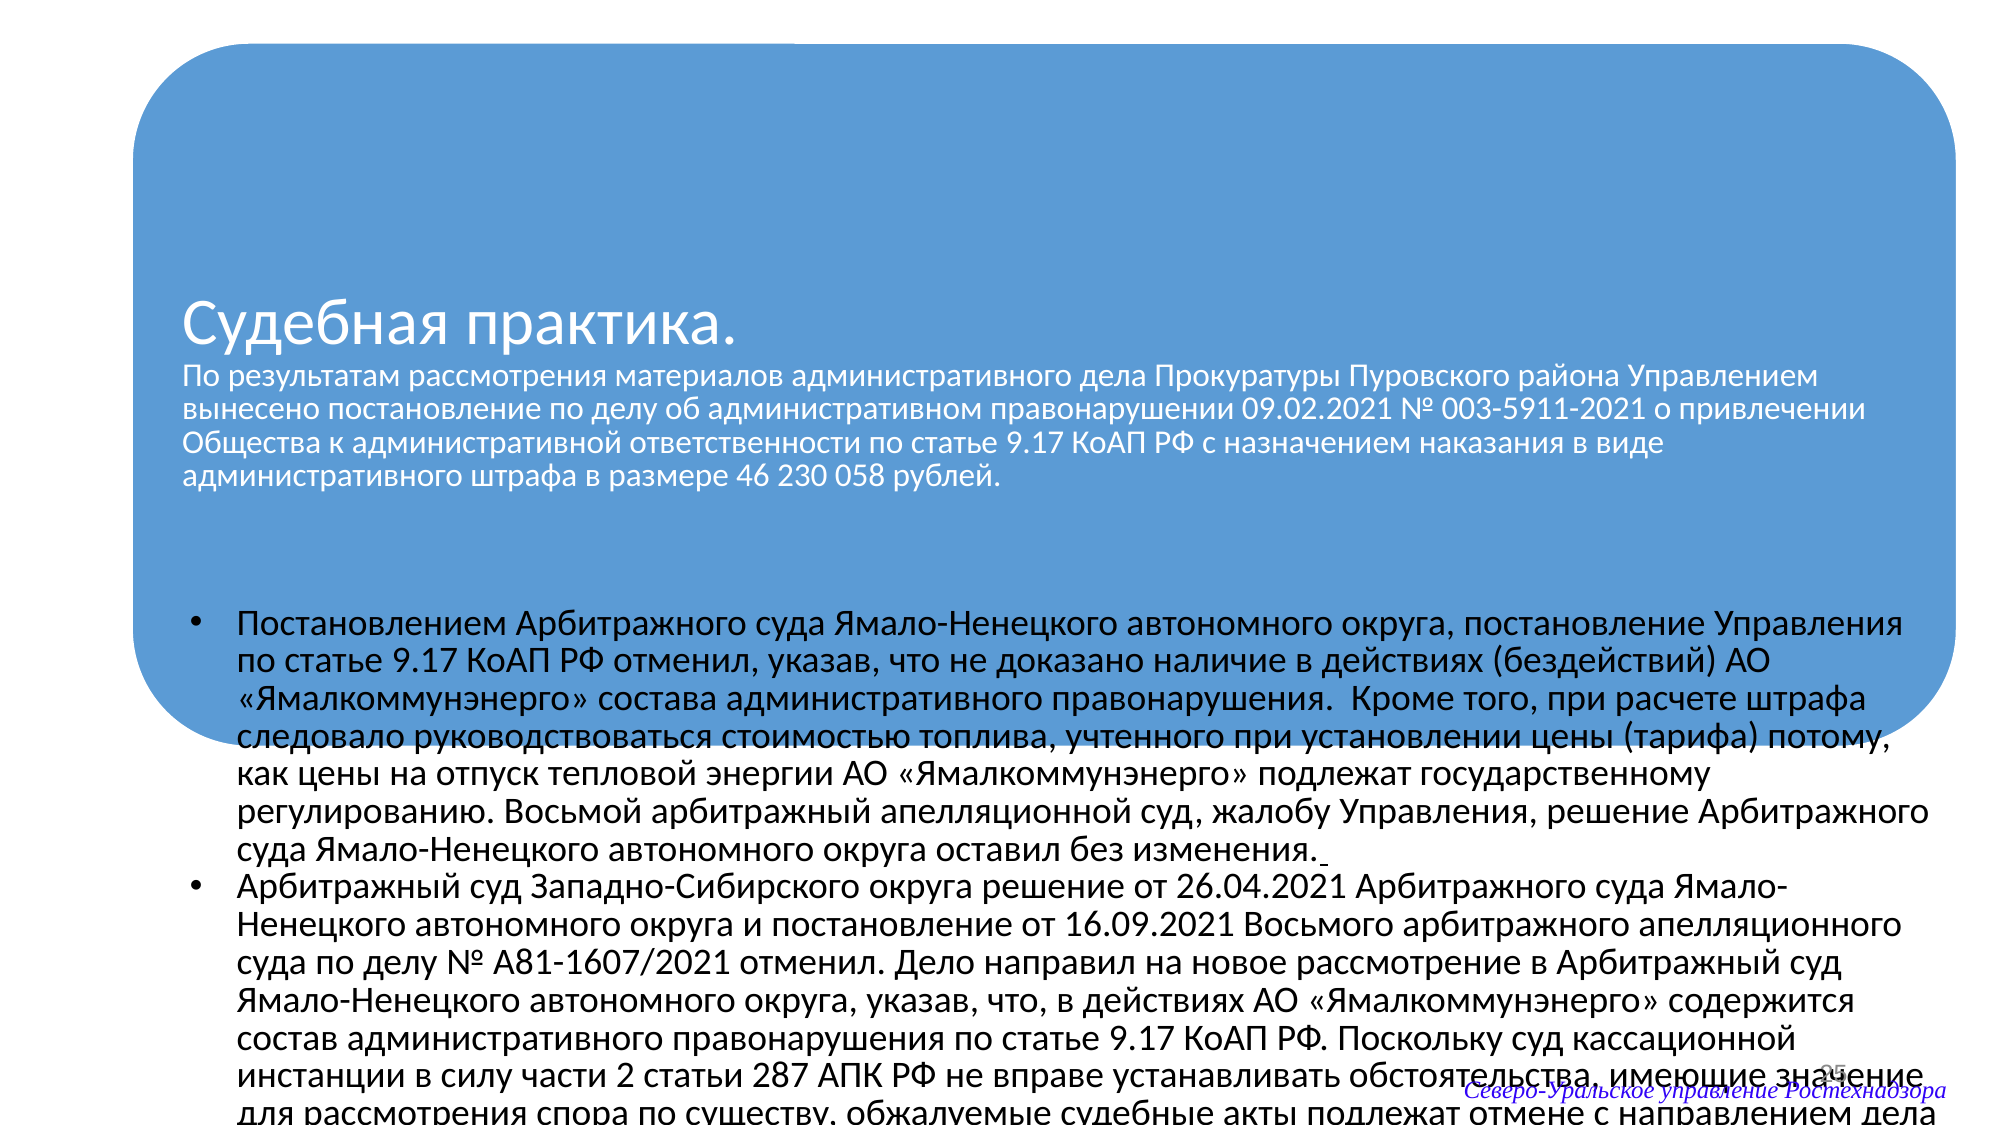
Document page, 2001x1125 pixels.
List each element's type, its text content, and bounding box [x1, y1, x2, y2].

text_box Северо-Уральское управление Ростехнадзора [1448, 1051, 1978, 1125]
slide_number 25 [1412, 1071, 1448, 1103]
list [131, 42, 1957, 1071]
